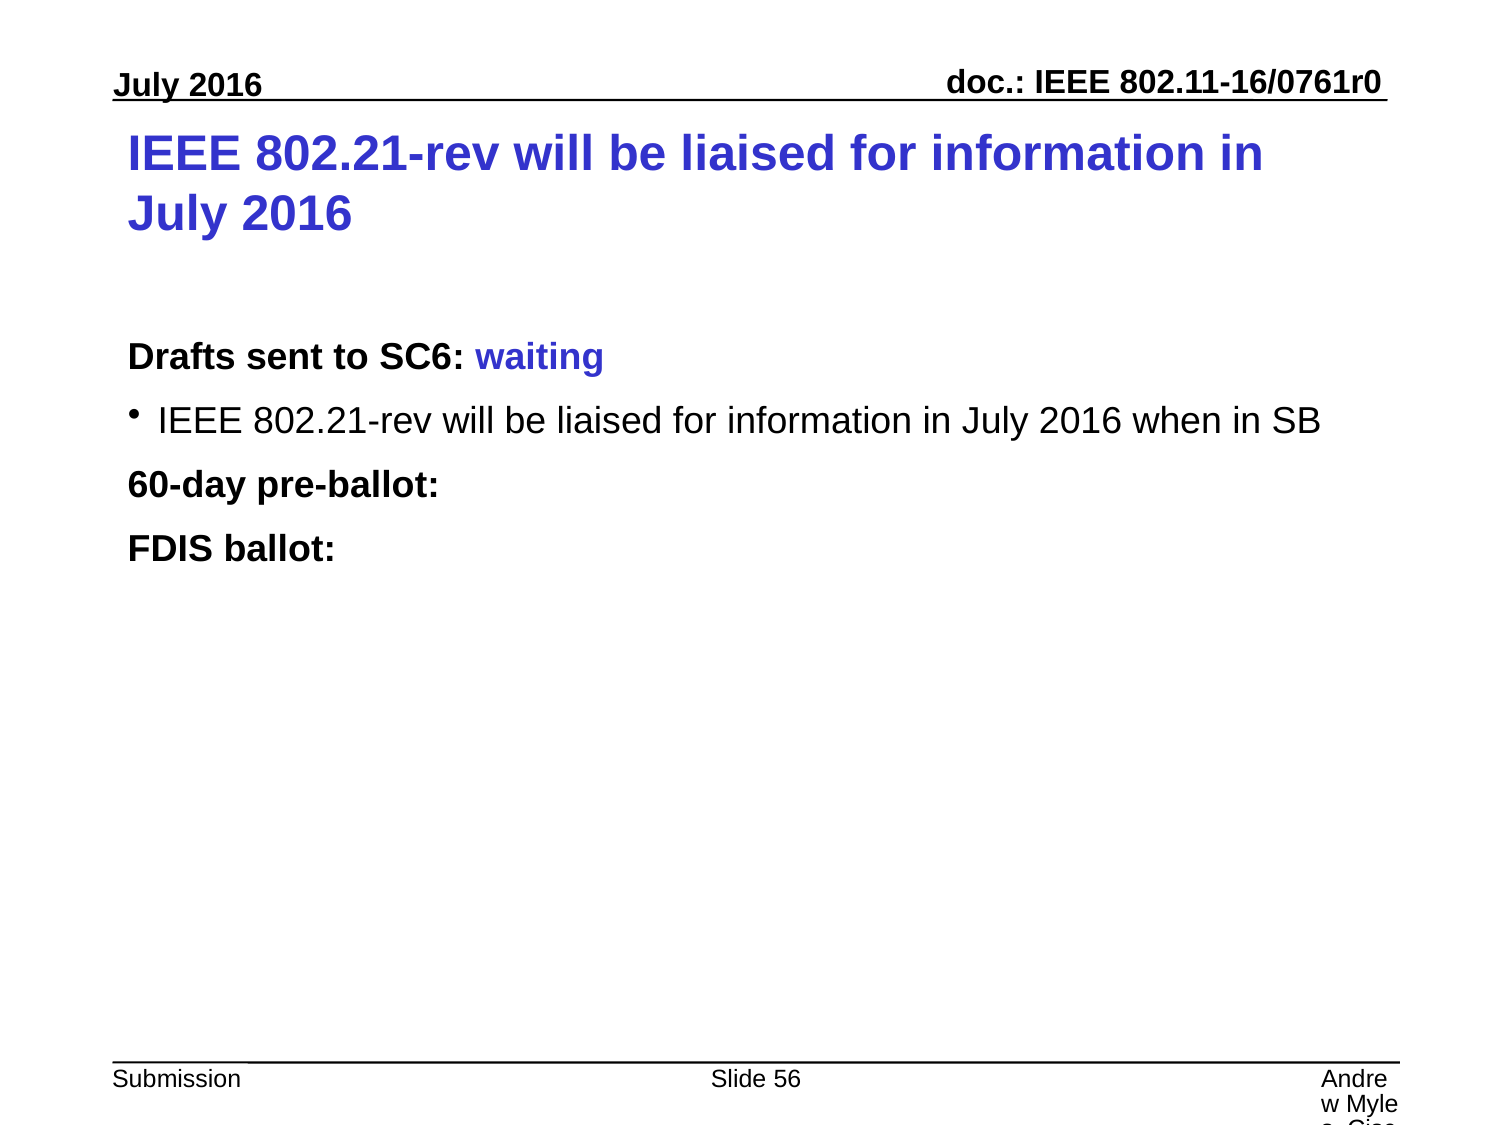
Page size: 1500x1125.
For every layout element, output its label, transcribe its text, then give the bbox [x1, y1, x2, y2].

list Drafts sent to SC6: waiting IEEE 802.21-rev will be liaised for information in July 2016 when in SB 60-day pre-ballot: FDIS ballot: [112, 324, 1388, 1000]
slide_number Slide 56 [709, 1061, 803, 1093]
footer Andrew Myles, Cisco [1320, 1061, 1402, 1093]
title IEEE 802.21-rev will be liaised for information in July 2016 [112, 112, 1388, 288]
